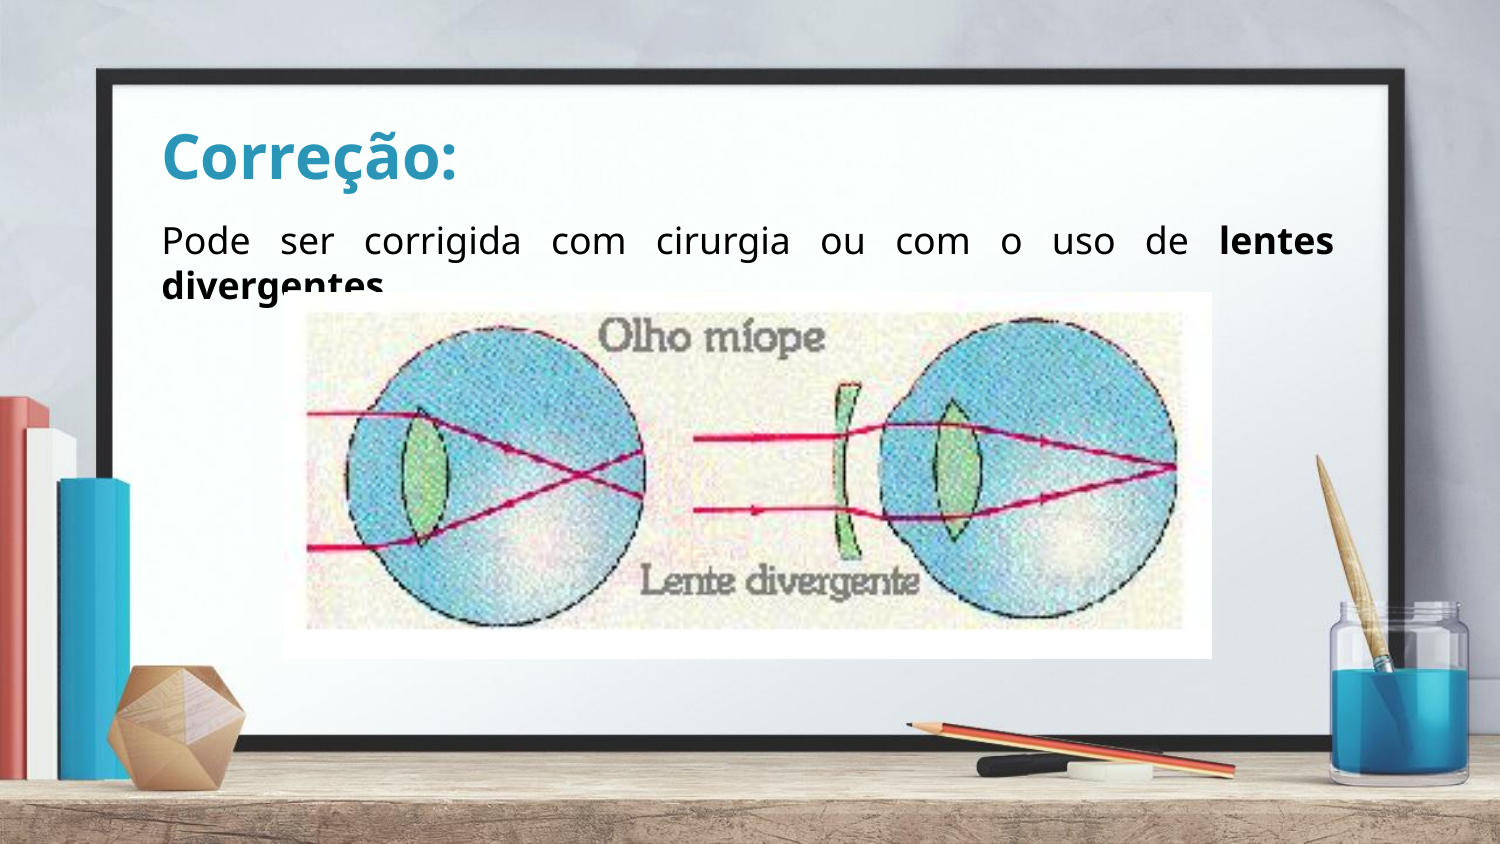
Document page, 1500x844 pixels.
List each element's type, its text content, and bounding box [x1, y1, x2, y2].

picture [0, 0, 1500, 844]
title Correção: [146, 101, 1298, 201]
list Pode ser corrigida com cirurgia ou com o uso de lentes divergentes. [146, 201, 1350, 293]
